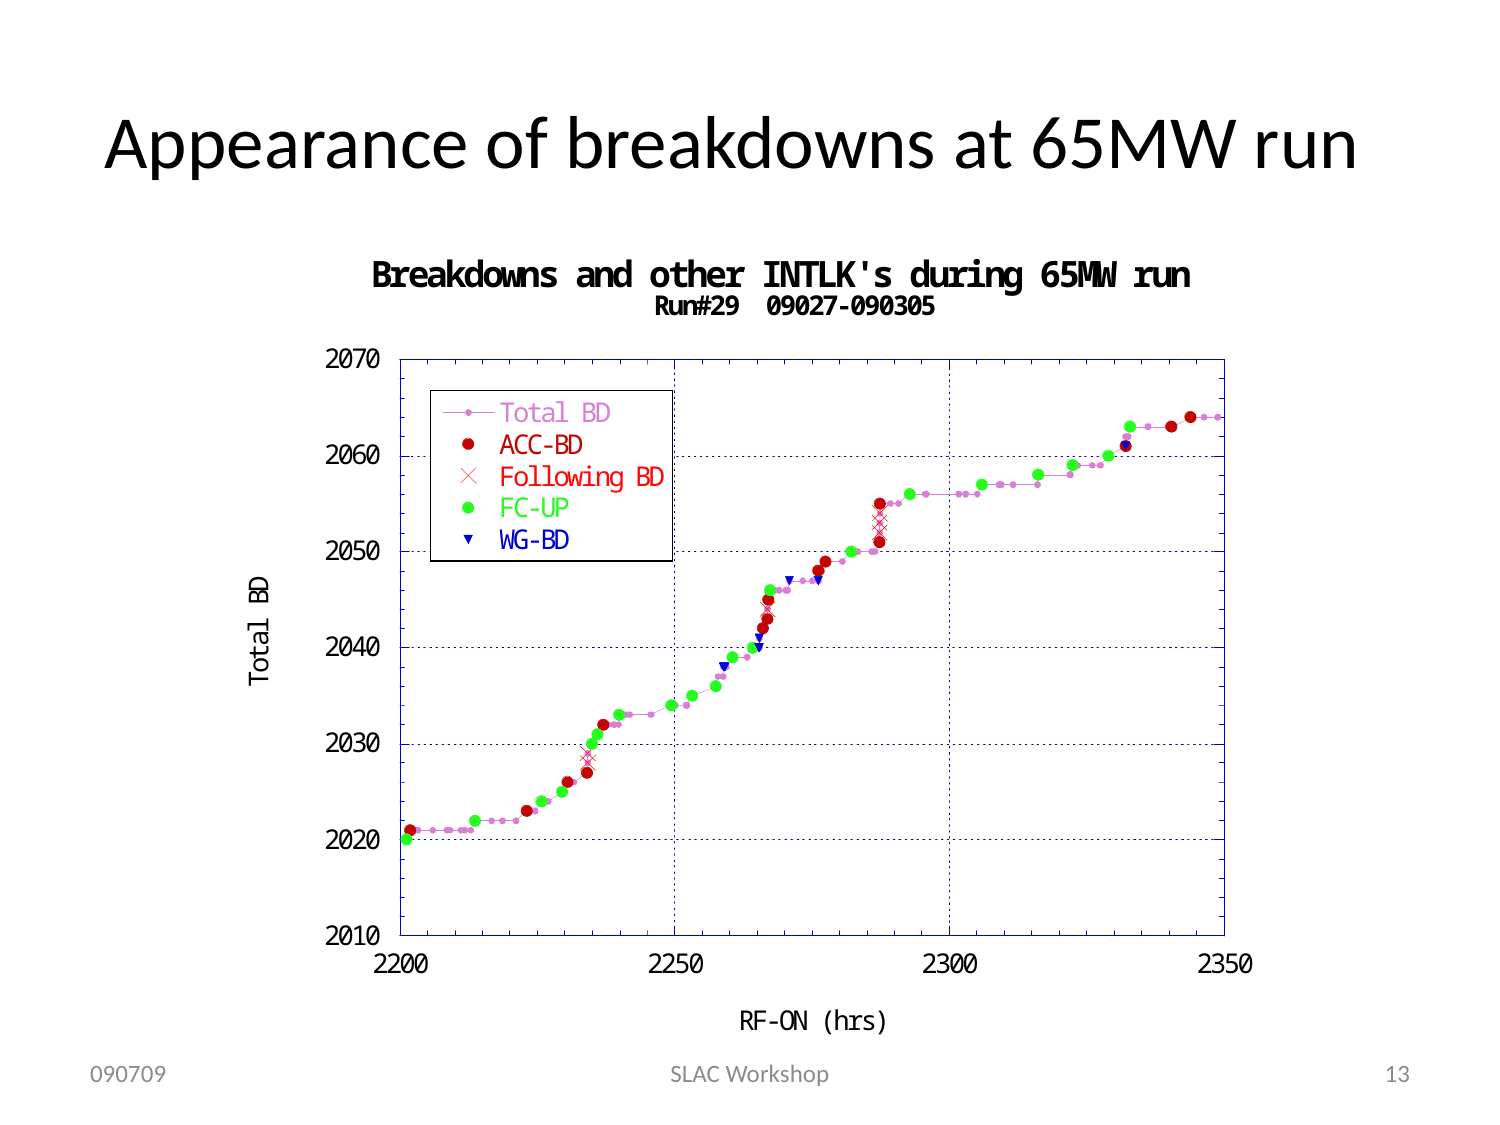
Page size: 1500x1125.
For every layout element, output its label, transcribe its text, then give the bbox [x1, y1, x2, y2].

footer SLAC Workshop [512, 1059, 988, 1103]
slide_number 13 [1074, 1042, 1425, 1103]
title Appearance of breakdowns at 65MW run [35, 45, 1430, 233]
slide_number 090709 [75, 1042, 425, 1103]
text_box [152, 187, 1390, 1051]
